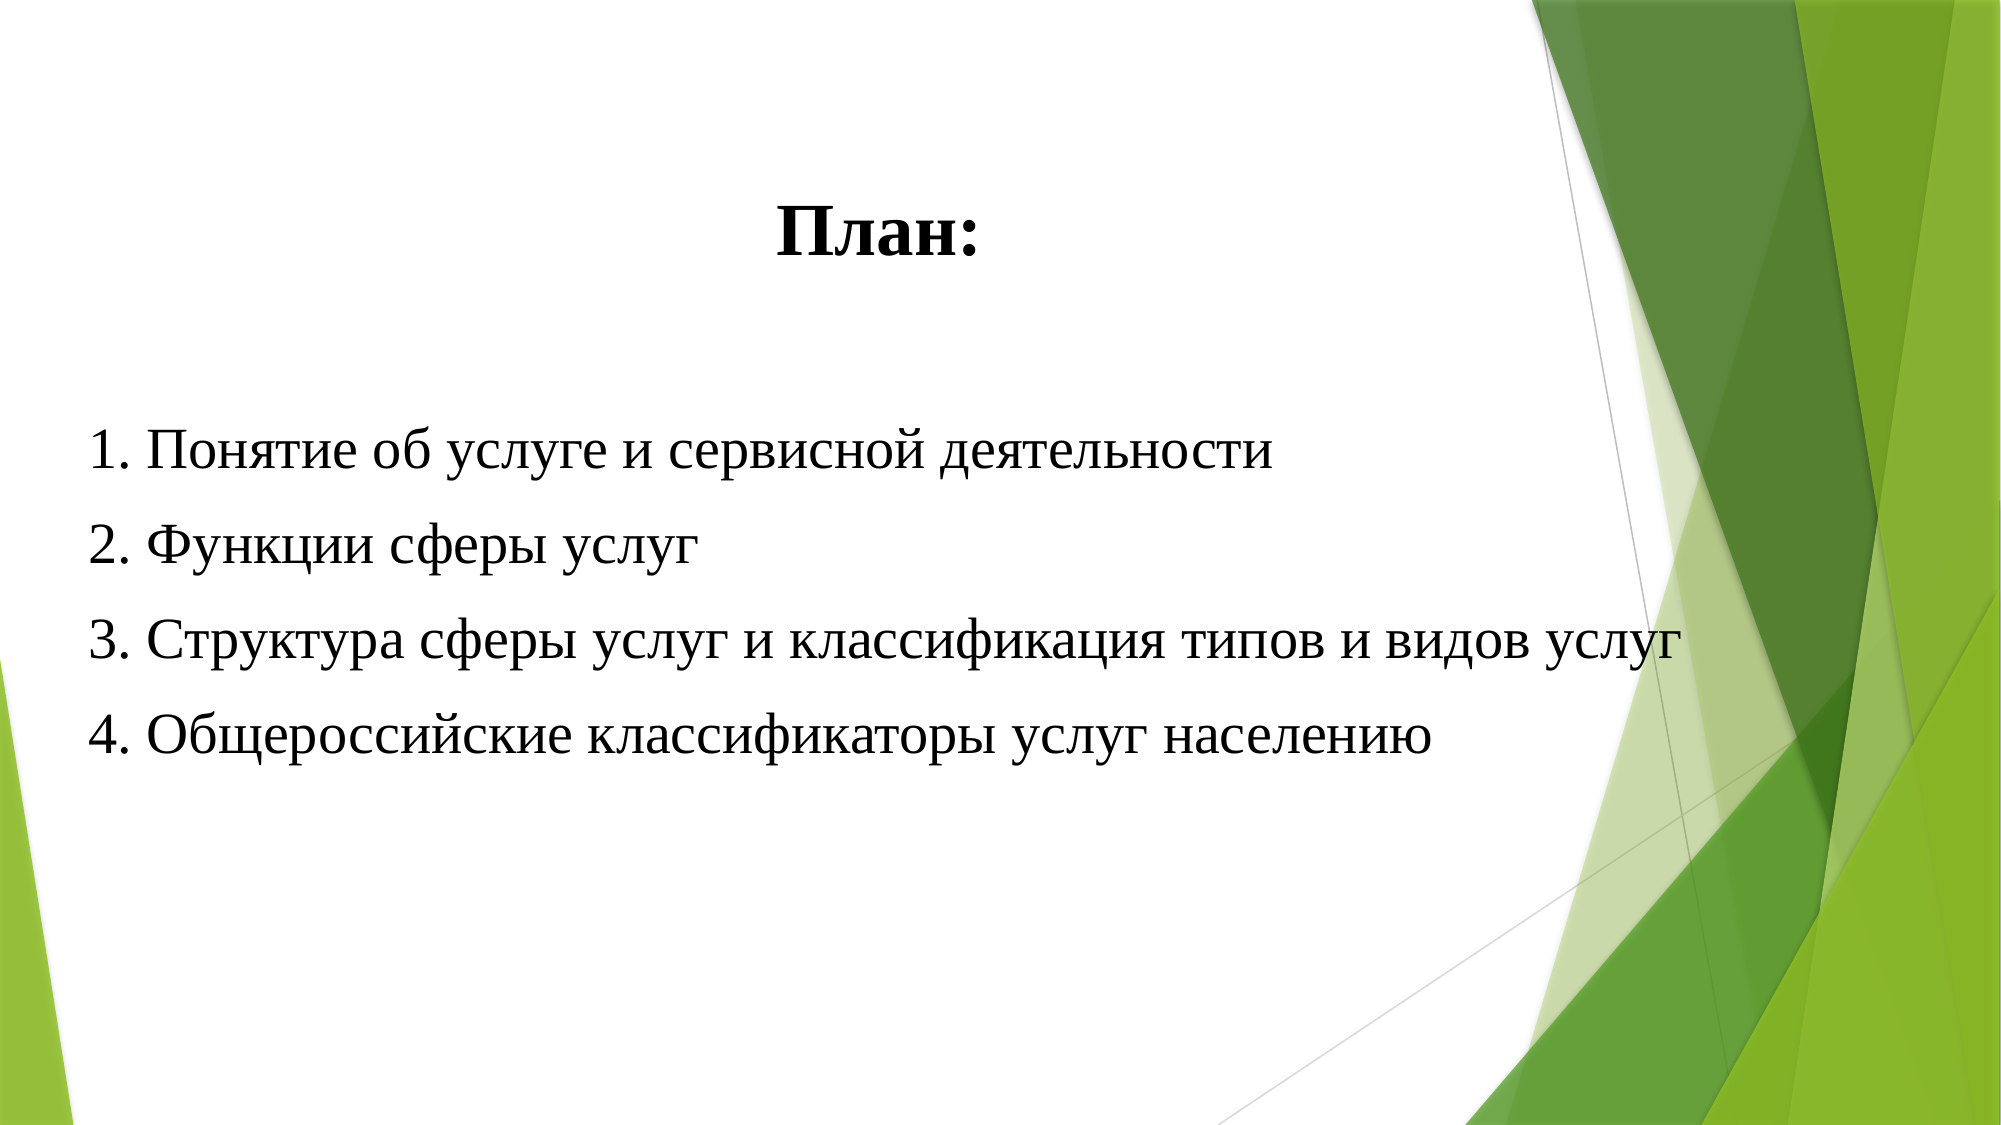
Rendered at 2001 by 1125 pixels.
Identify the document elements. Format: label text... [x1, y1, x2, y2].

text_box План: 1. Понятие об услуге и сервисной деятельности 2. Функции сферы услуг 3. Структура сферы услуг и классификация типов и видов услуг 4. Общероссийские классификаторы услуг населению [0, 173, 1704, 823]
